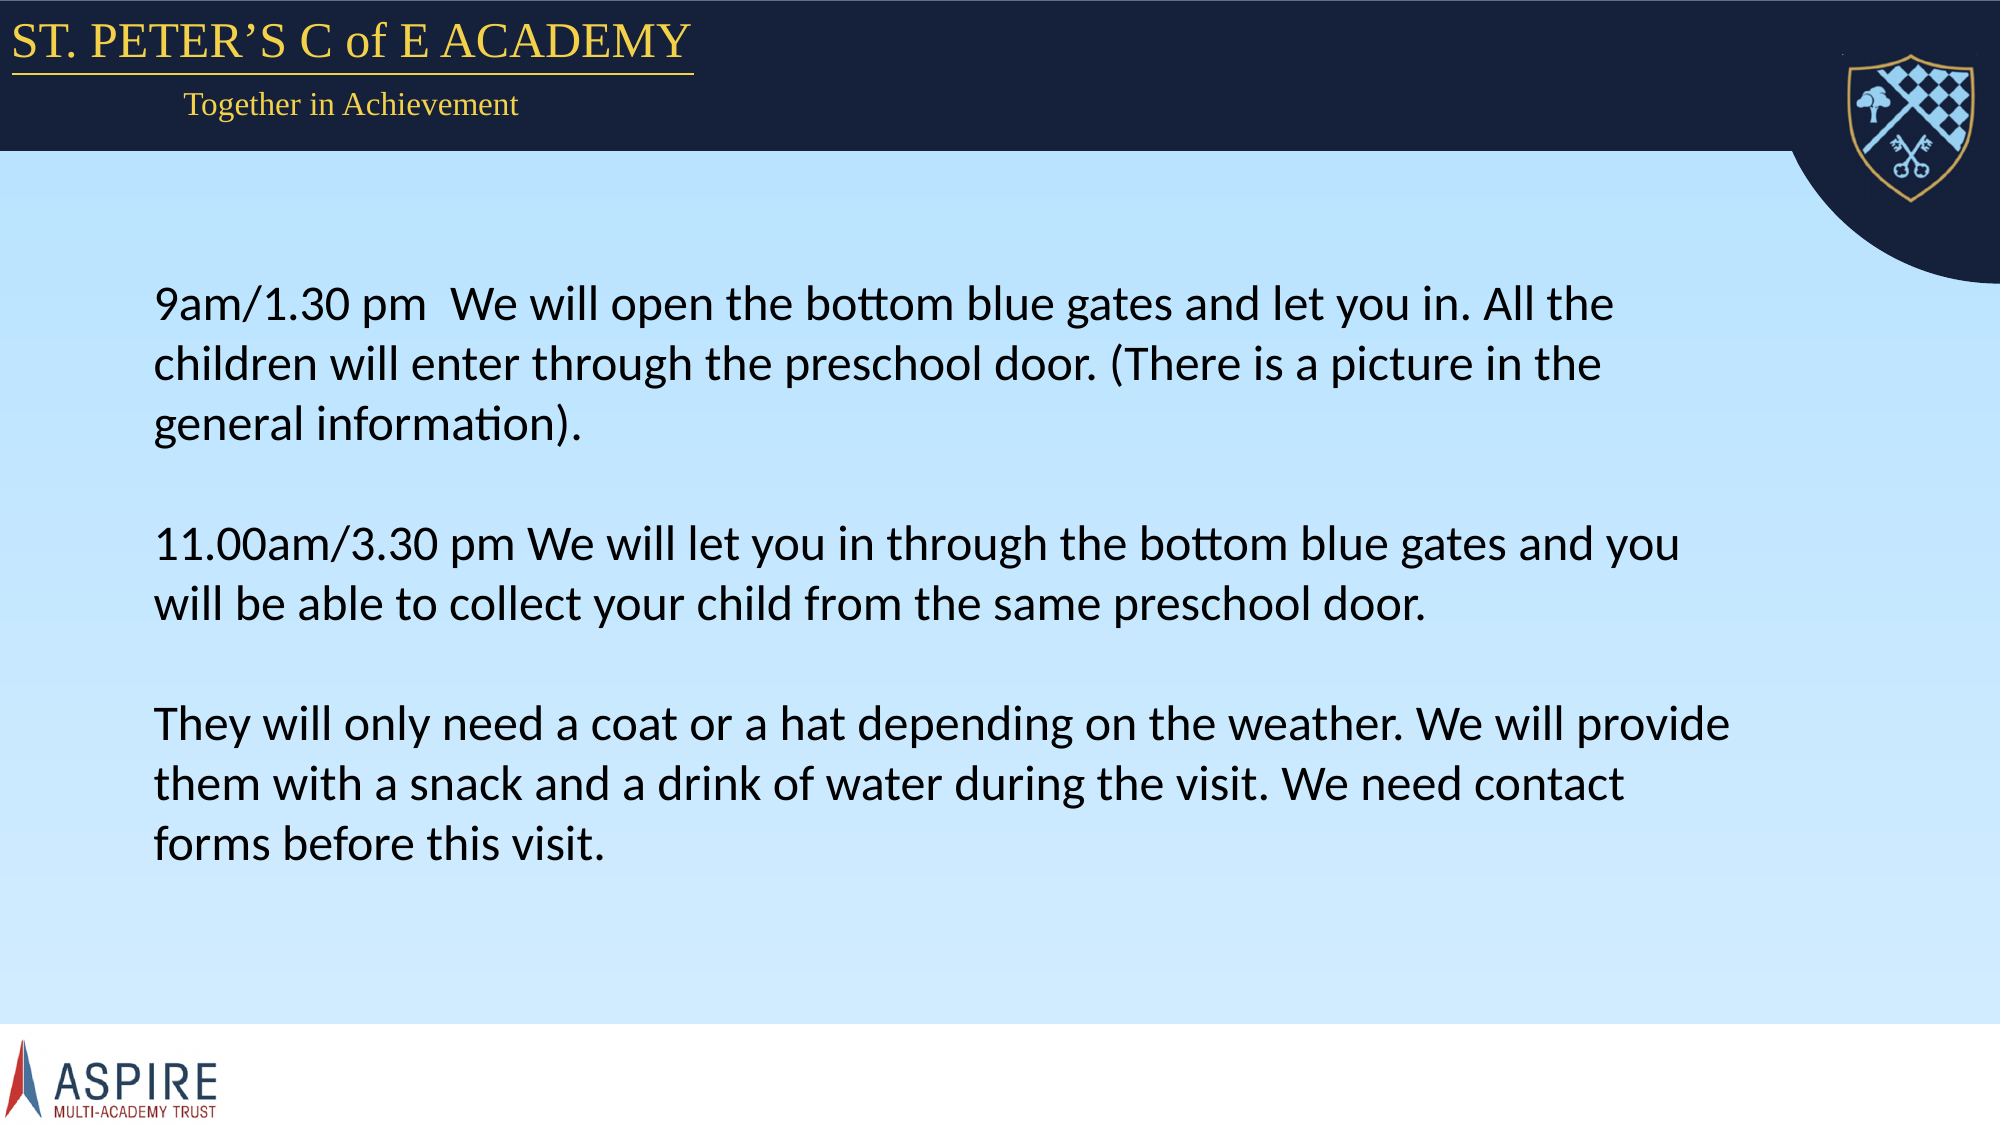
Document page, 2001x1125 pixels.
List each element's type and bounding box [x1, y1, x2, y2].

text_box [0, 1, 2000, 1125]
